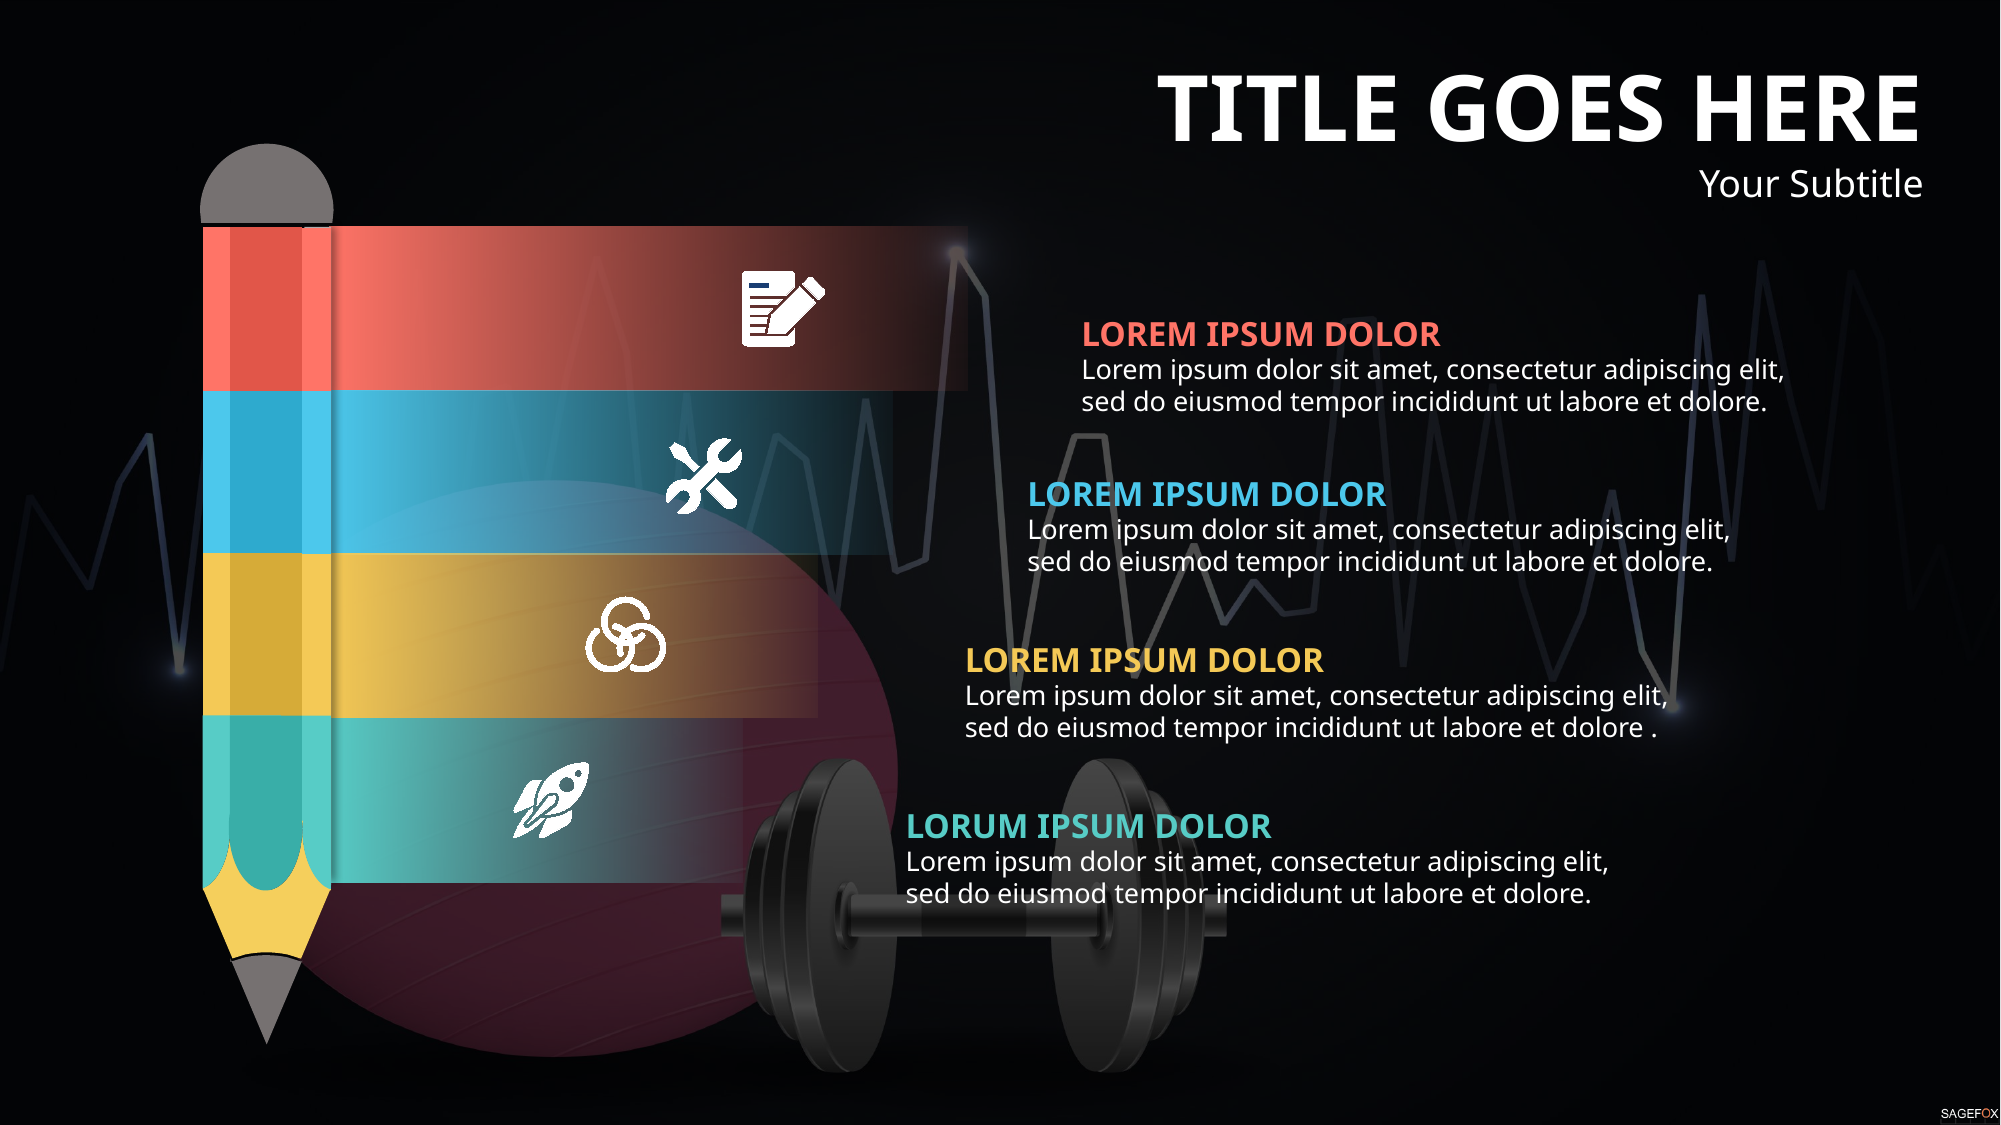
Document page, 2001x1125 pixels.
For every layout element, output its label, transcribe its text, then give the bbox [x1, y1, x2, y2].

text_box TITLE GOES HERE Your Subtitle [1035, 42, 1939, 212]
text_box [342, 553, 818, 719]
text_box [513, 762, 589, 838]
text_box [742, 270, 825, 346]
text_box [1012, 465, 1757, 586]
text_box [585, 596, 666, 672]
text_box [949, 631, 1695, 752]
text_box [1066, 305, 1811, 426]
text_box [341, 717, 743, 883]
picture [0, 0, 2001, 1125]
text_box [666, 438, 742, 514]
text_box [199, 143, 334, 1045]
text_box [342, 390, 893, 556]
text_box [340, 226, 968, 392]
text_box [890, 797, 1635, 918]
